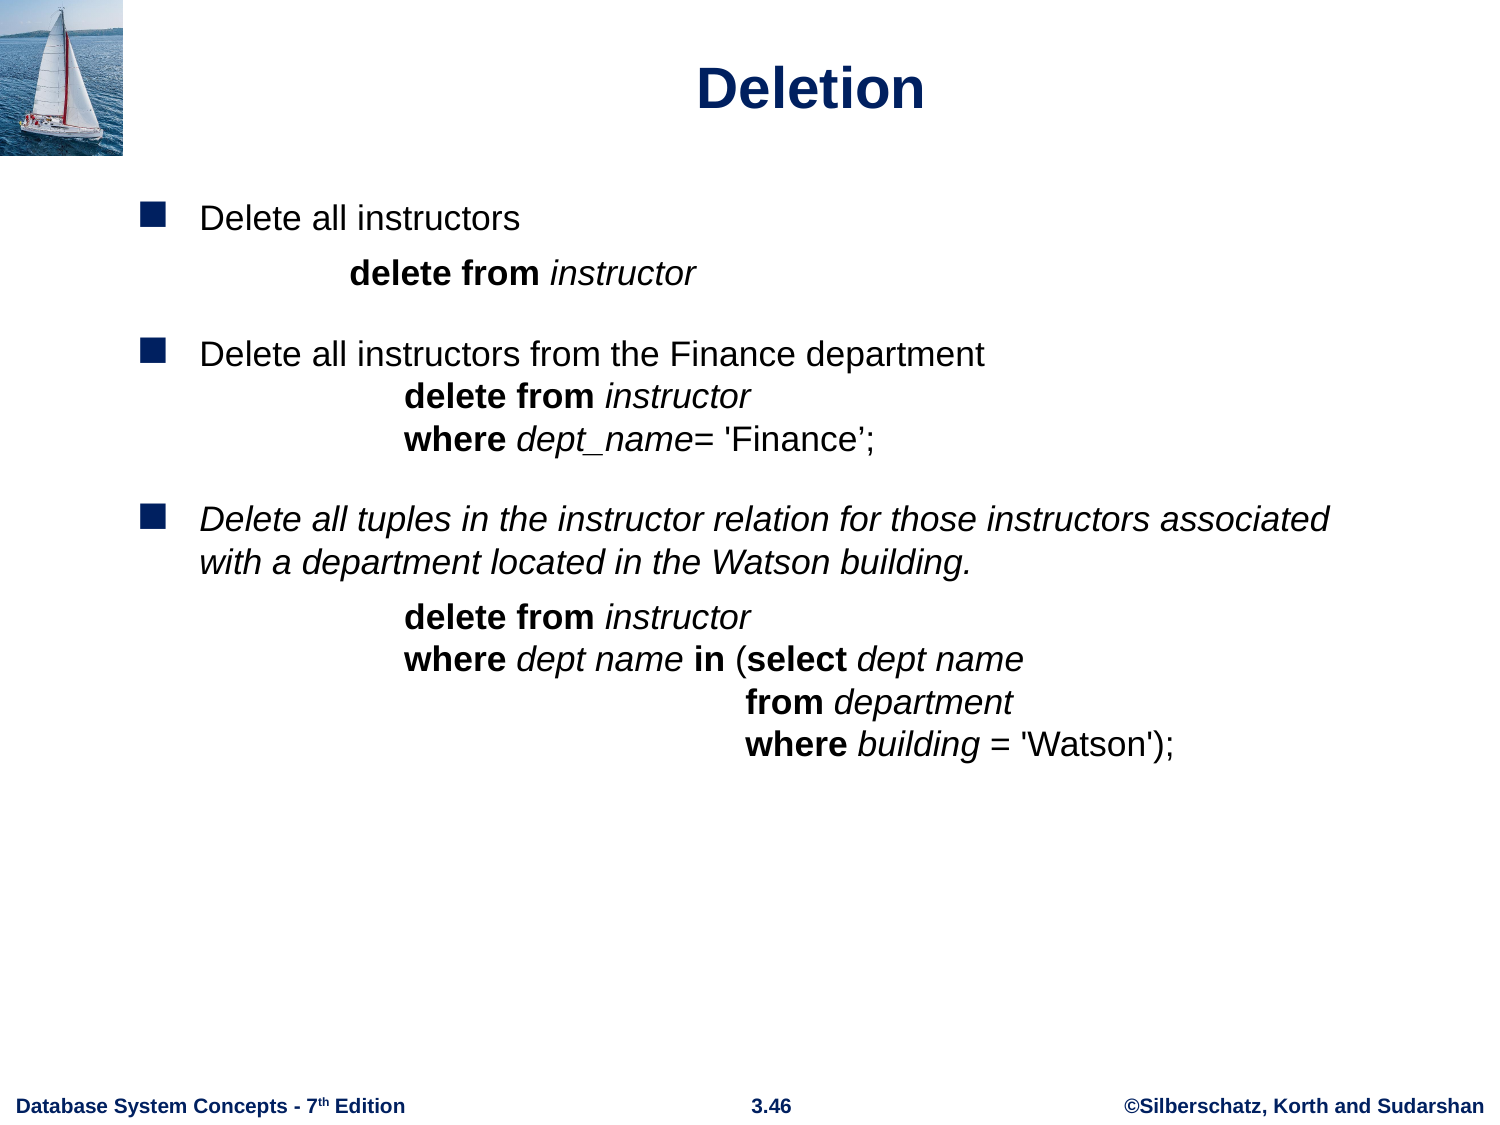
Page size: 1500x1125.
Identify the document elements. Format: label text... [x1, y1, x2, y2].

list Delete all instructors delete from instructor Delete all instructors from the Finance department delete from instructor where dept_name= 'Finance’; Delete all tuples in the instructor relation for those instructors associated with a department located in the Watson building. delete from instructor where dept name in (select dept name from department where building = 'Watson'); [128, 187, 1381, 1037]
picture [0, 0, 123, 156]
title Deletion [148, 27, 1475, 128]
